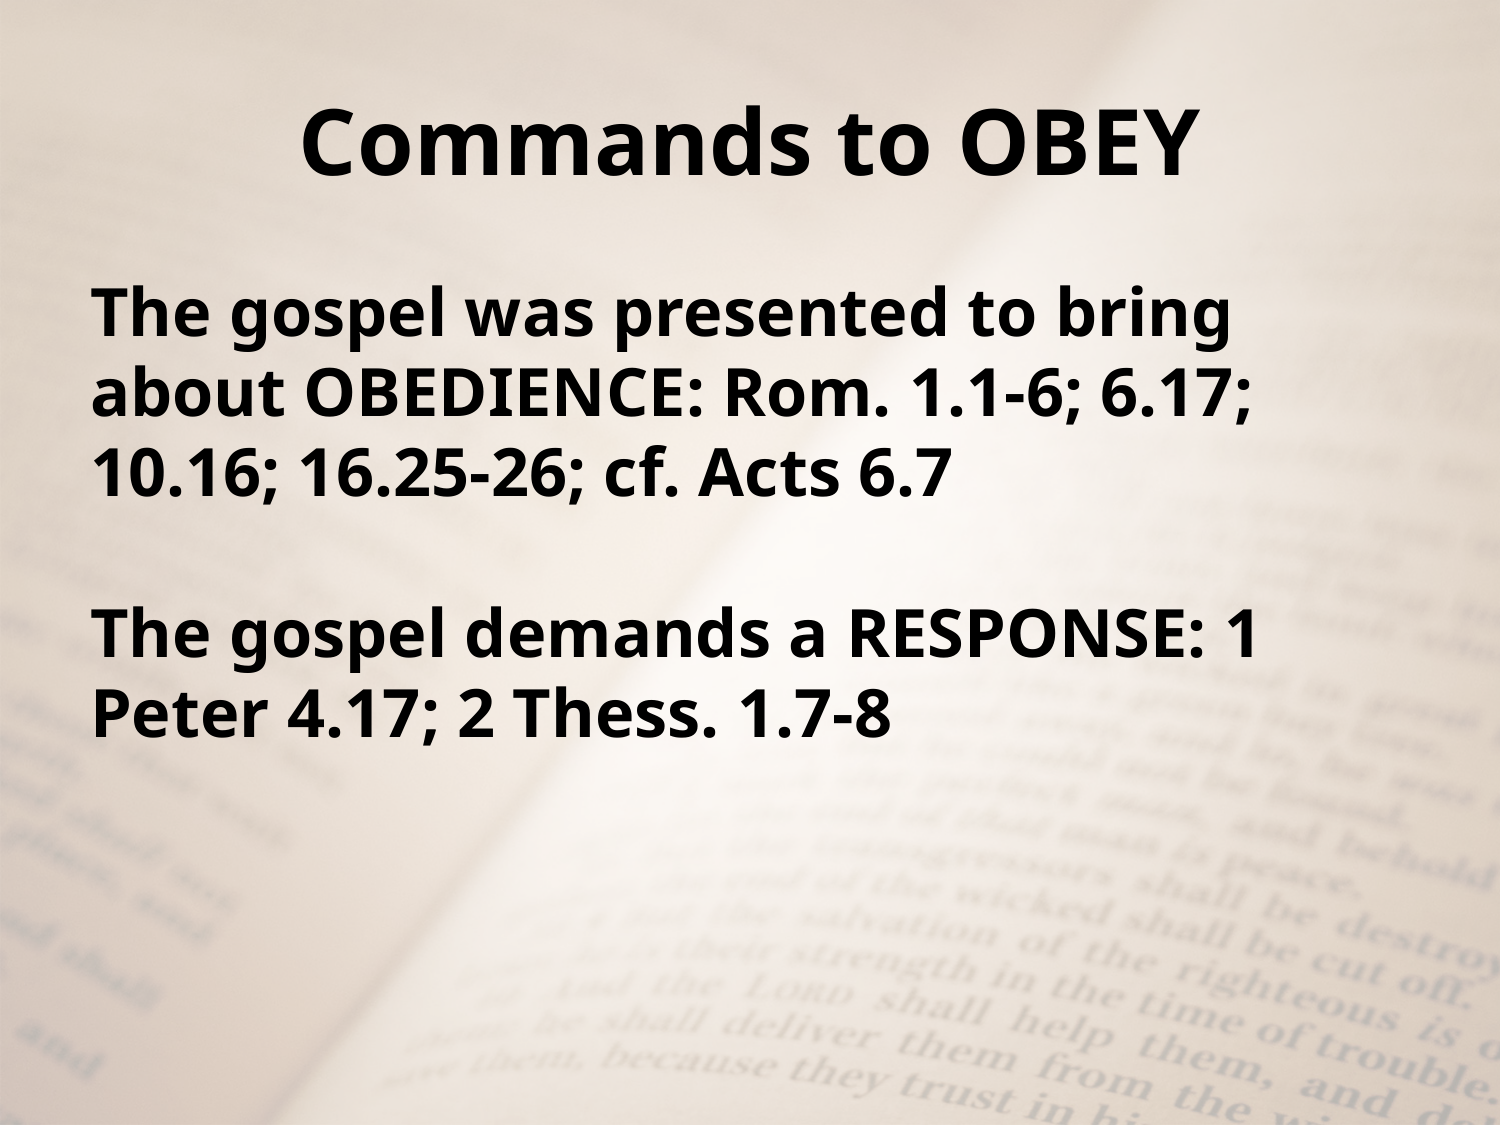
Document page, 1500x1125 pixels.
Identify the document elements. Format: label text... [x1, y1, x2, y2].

title Commands to OBEY [75, 45, 1425, 233]
list The gospel was presented to bring about OBEDIENCE: Rom. 1.1-6; 6.17; 10.16; 16.25-26; cf. Acts 6.7 The gospel demands a RESPONSE: 1 Peter 4.17; 2 Thess. 1.7-8 [75, 262, 1425, 1005]
